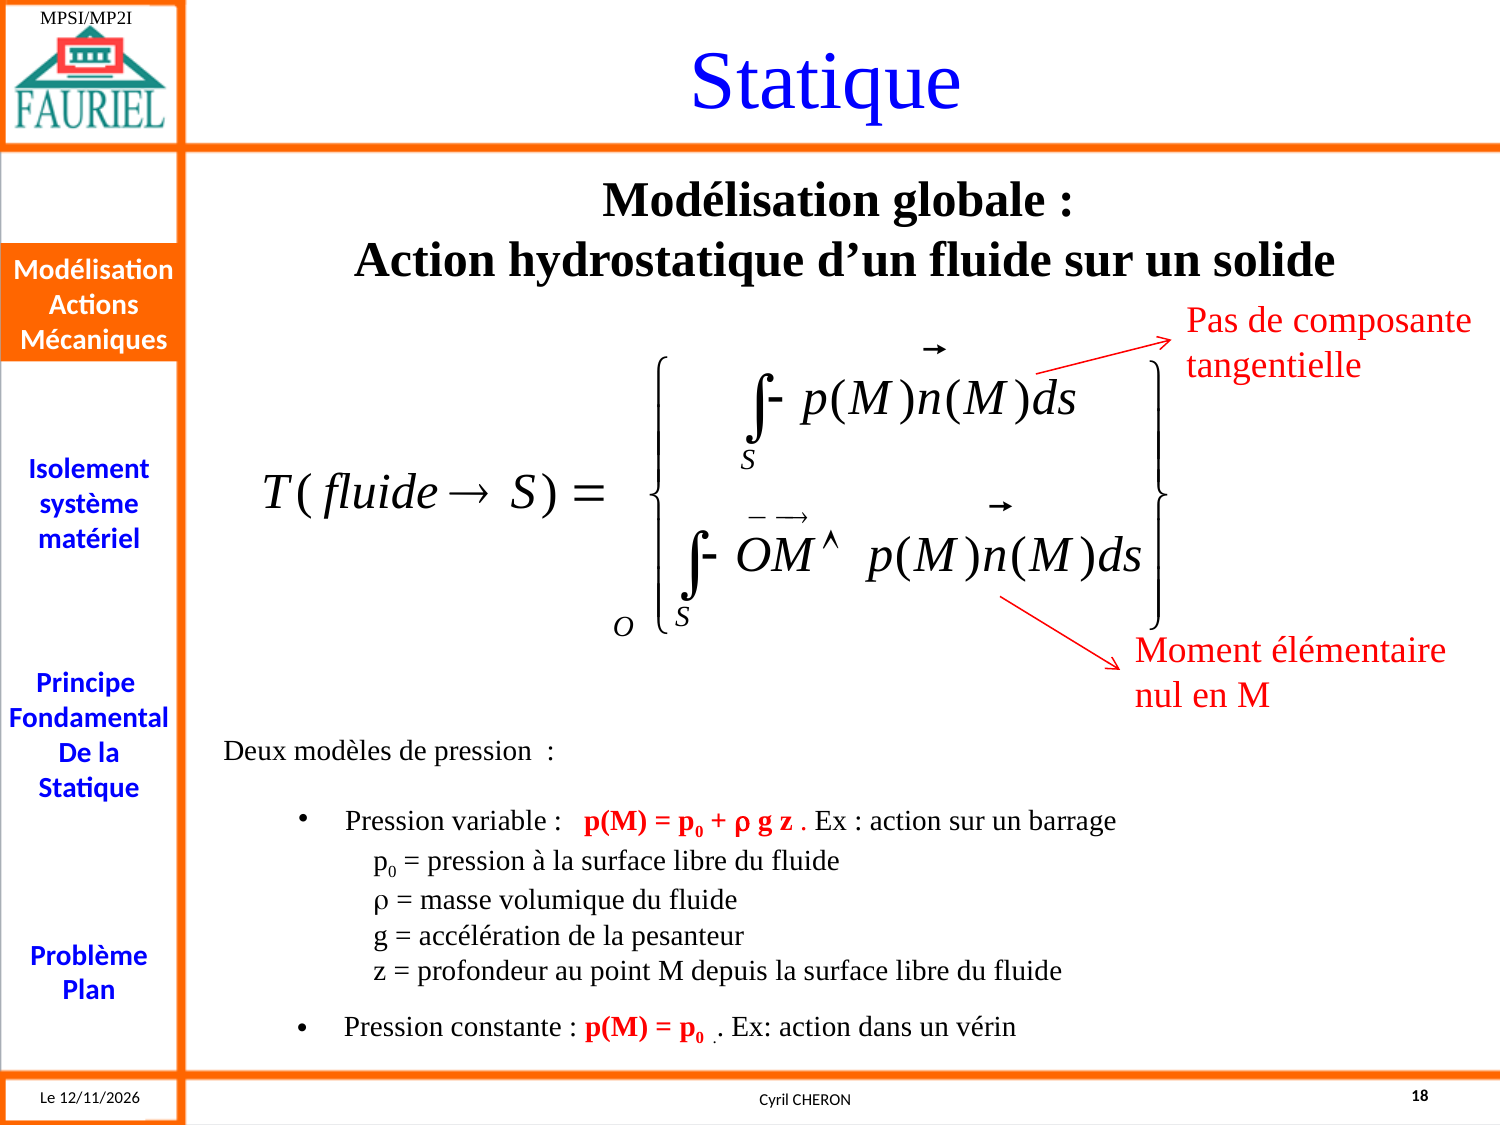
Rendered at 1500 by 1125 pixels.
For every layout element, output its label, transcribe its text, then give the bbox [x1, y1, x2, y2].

picture [0, 0, 1500, 1125]
text_box Pression constante : p(M) = p0 .. Ex: action dans un vérin [169, 965, 1130, 1055]
text_box Deux modèles de pression : Pression variable : p(M) = p0 +  g z . Ex : action sur un barrage p0 = pression à la surface libre du fluide  = masse volumique du fluide g = accélération de la pesanteur z = profondeur au point M depuis la surface libre du fluide [208, 724, 1255, 994]
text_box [1035, 287, 1490, 394]
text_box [999, 596, 1464, 724]
text_box Modélisation Actions Mécaniques [0, 243, 181, 362]
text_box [256, 343, 1178, 648]
text_box Modélisation globale : Action hydrostatique d’un fluide sur un solide [190, 159, 1500, 355]
